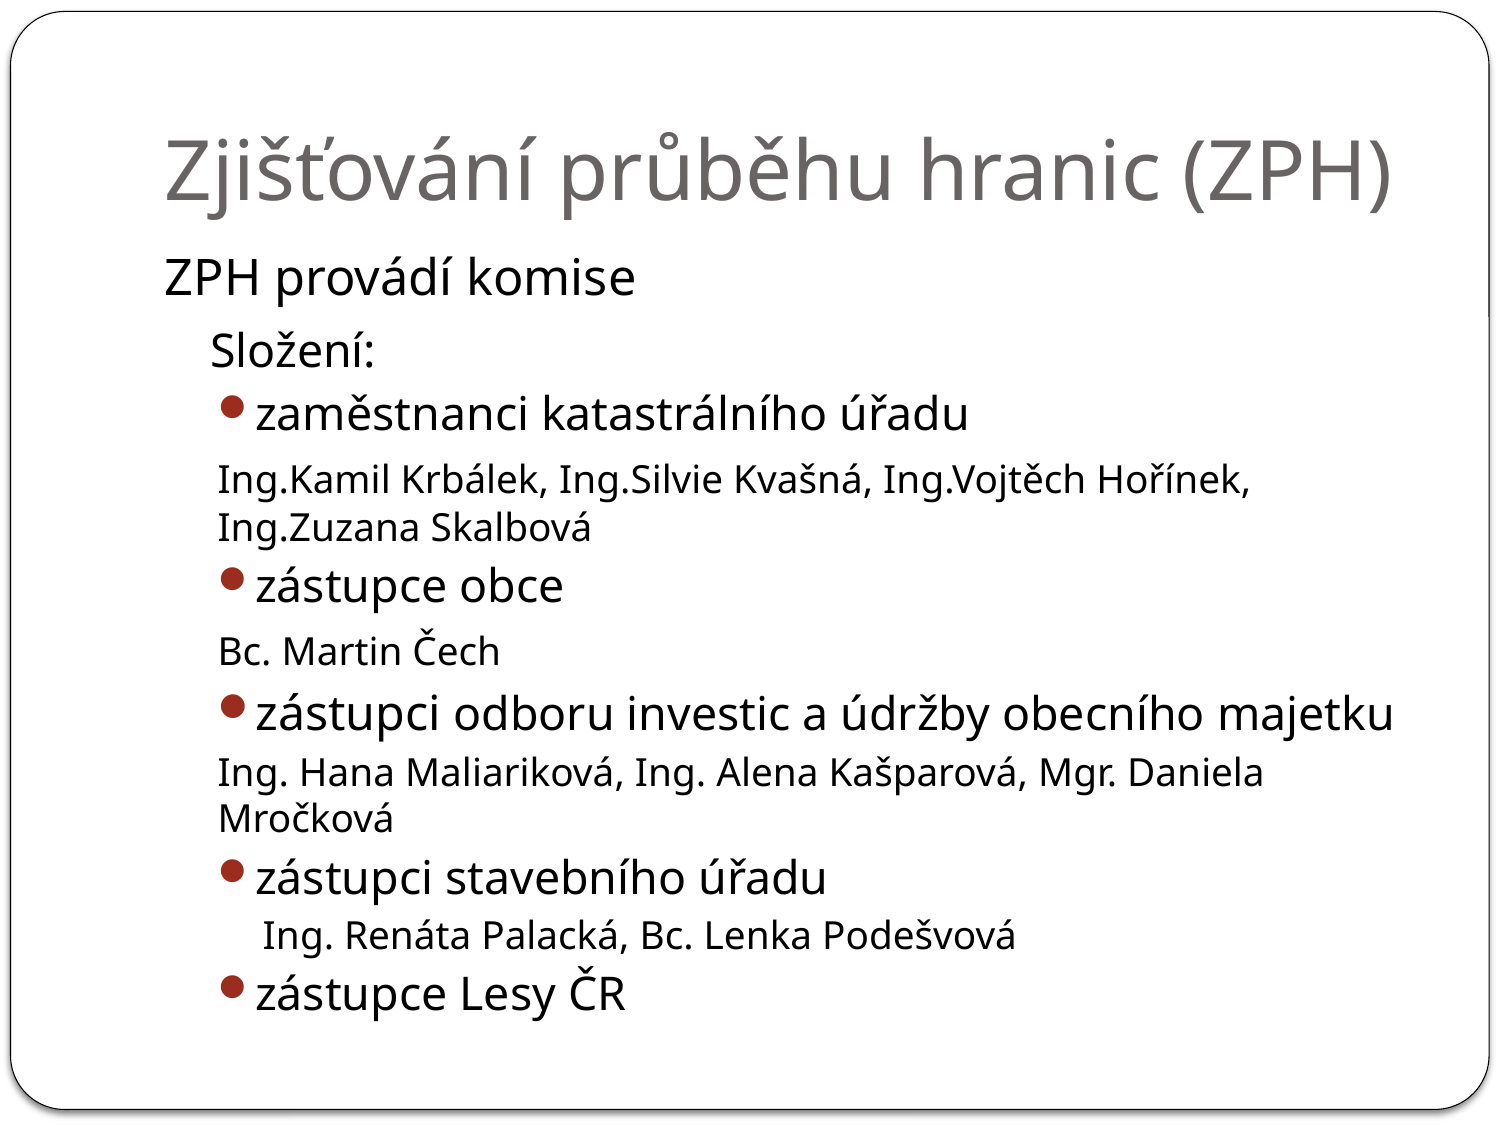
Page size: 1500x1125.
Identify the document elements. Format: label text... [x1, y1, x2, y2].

title Zjišťování průběhu hranic (ZPH) [150, 45, 1425, 233]
list ZPH provádí komise Složení: zaměstnanci katastrálního úřadu Ing.Kamil Krbálek, Ing.Silvie Kvašná, Ing.Vojtěch Hořínek, Ing.Zuzana Skalbová zástupce obce Bc. Martin Čech zástupci odboru investic a údržby obecního majetku Ing. Hana Maliariková, Ing. Alena Kašparová, Mgr. Daniela Mročková zástupci stavebního úřadu Ing. Renáta Palacká, Bc. Lenka Podešvová zástupce Lesy ČR [150, 237, 1425, 1059]
